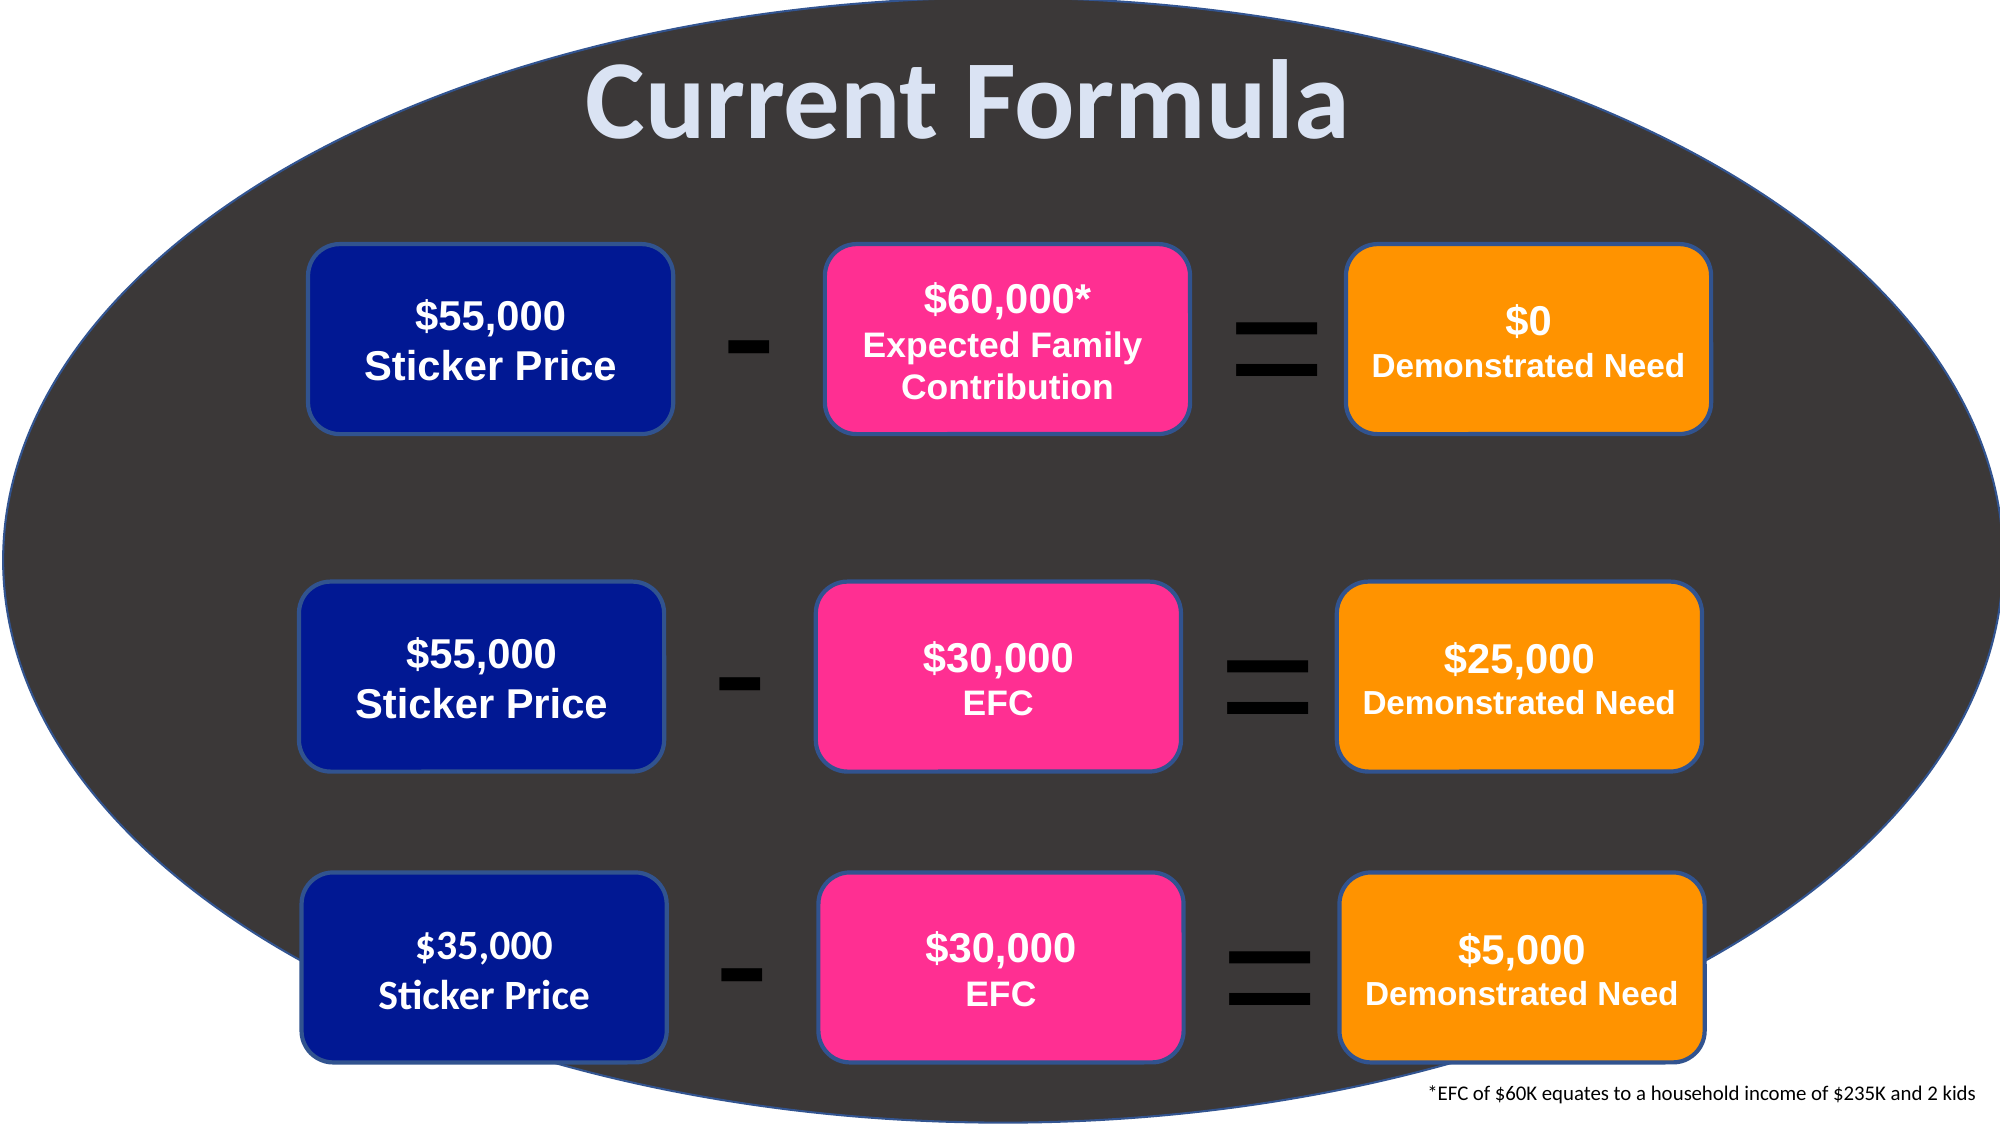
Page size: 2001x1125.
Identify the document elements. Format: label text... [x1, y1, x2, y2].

text_box Current Formula [570, 18, 1366, 169]
text_box [729, 0, 1277, 18]
text_box [2, 34, 2000, 961]
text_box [307, 216, 1712, 448]
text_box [298, 554, 1703, 786]
text_box *EFC of $60K equates to a household income of $235K and 2 kids [1412, 1072, 1992, 1113]
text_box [301, 845, 1705, 1076]
text_box [600, 1076, 1407, 1124]
